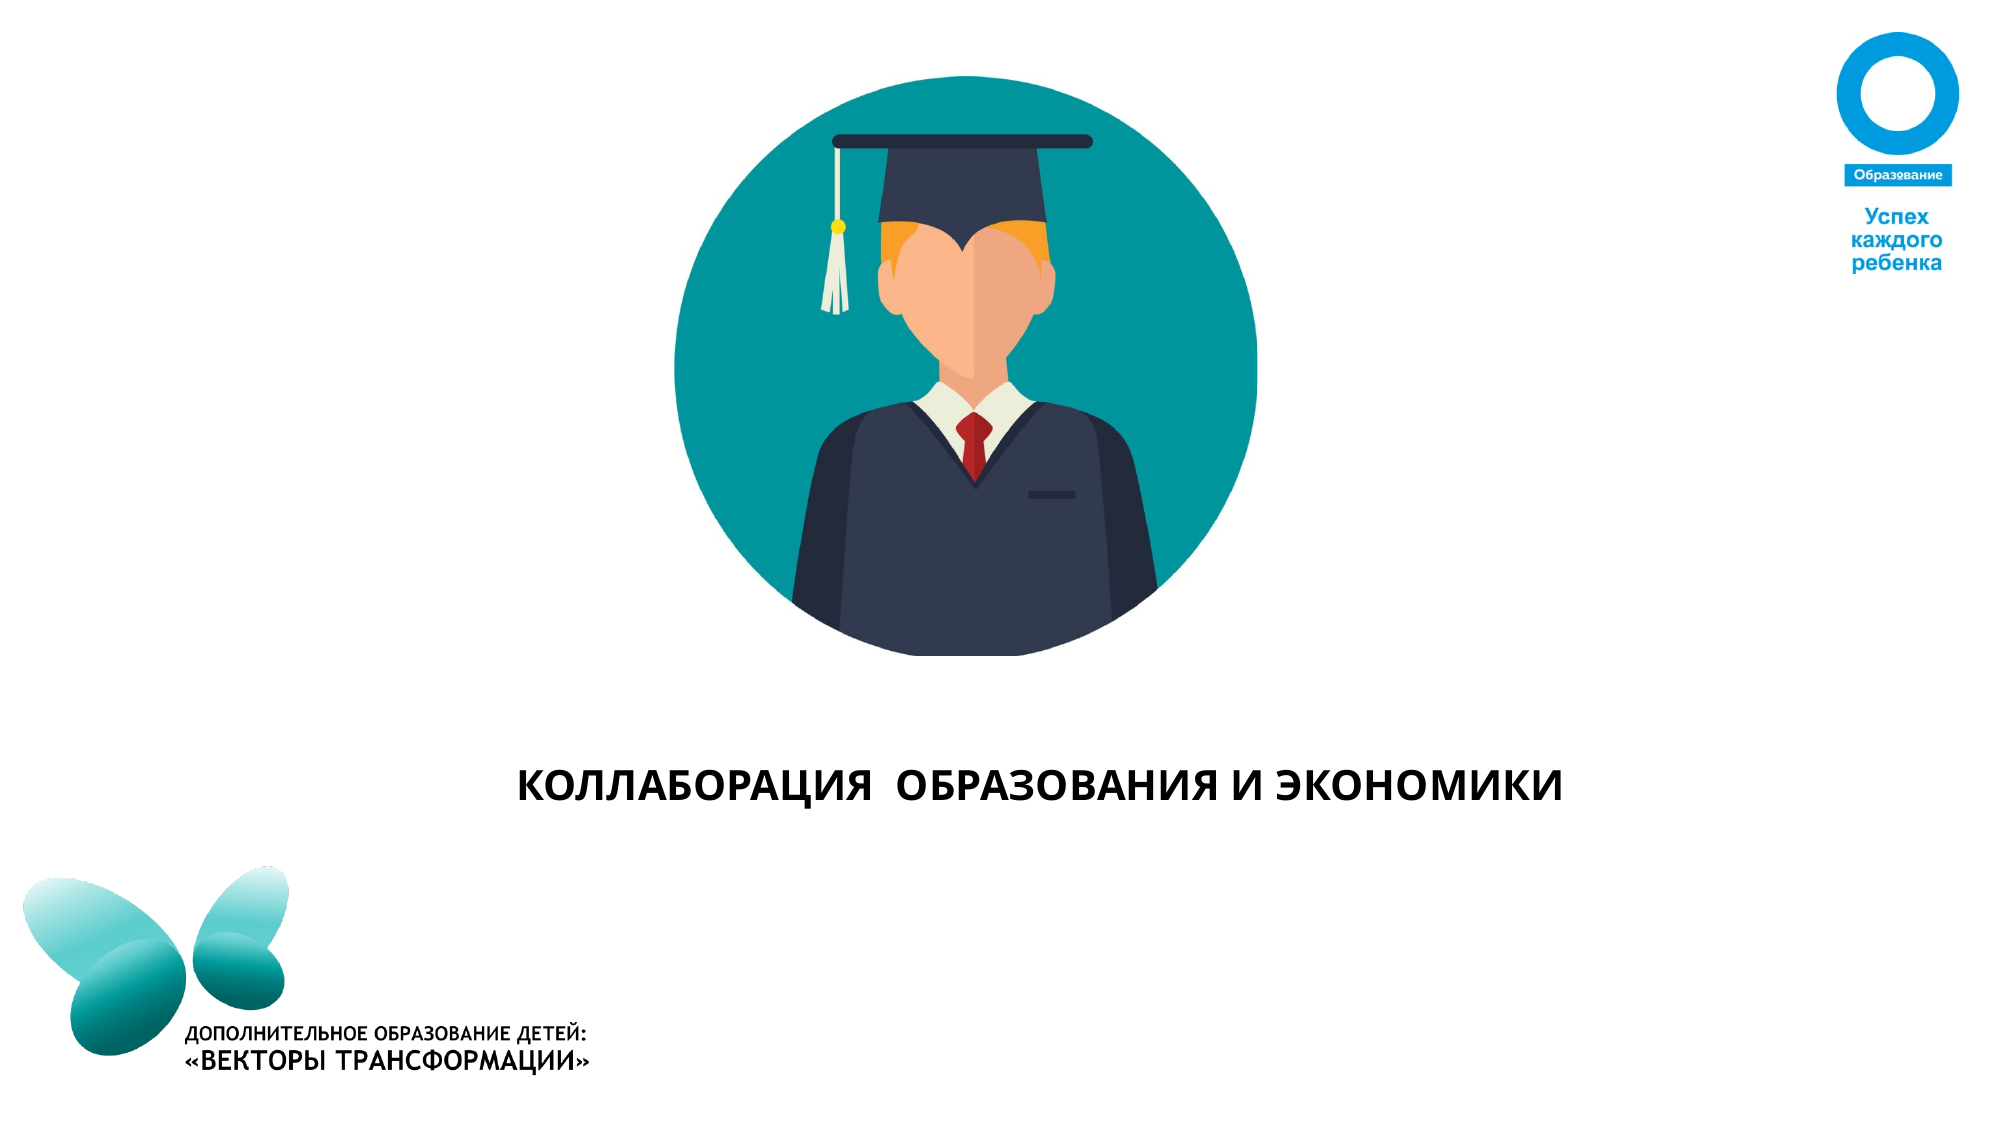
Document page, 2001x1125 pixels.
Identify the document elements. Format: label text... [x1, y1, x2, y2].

picture [0, 754, 612, 1125]
list КОЛЛАБОРАЦИЯ ОБРАЗОВАНИЯ И ЭКОНОМИКИ [340, 705, 1741, 862]
picture [1831, 28, 1966, 274]
picture [674, 76, 1258, 657]
